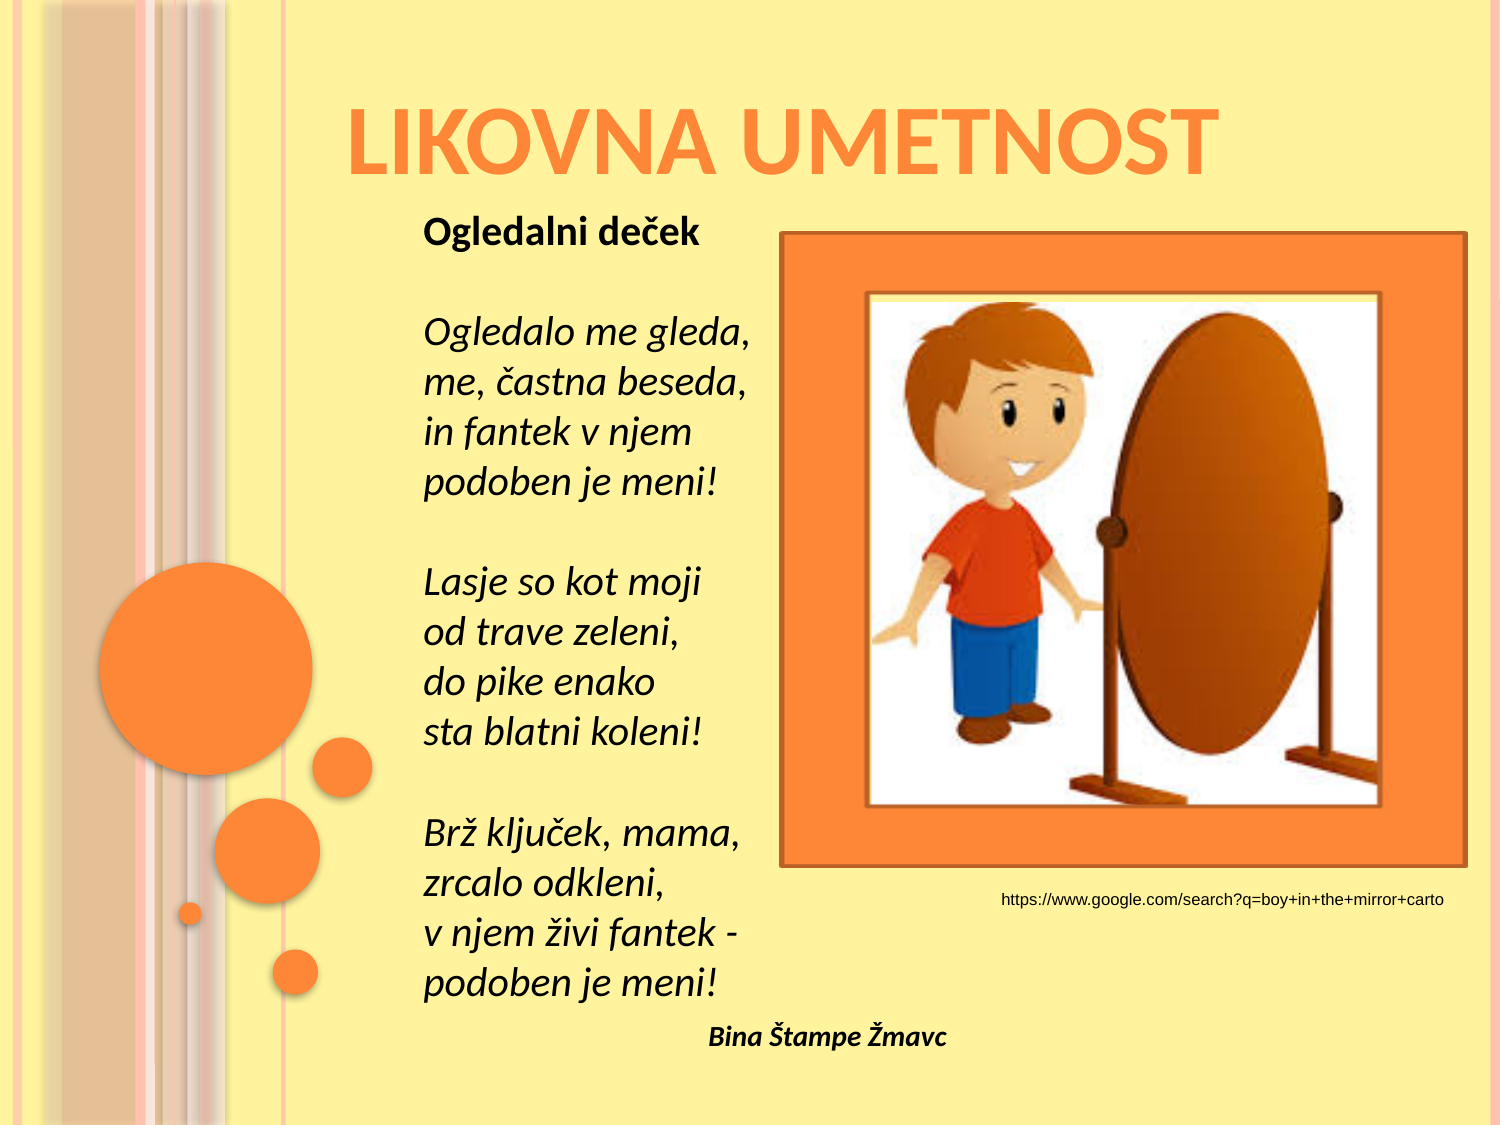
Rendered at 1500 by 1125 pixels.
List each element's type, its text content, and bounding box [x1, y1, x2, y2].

text_box https://www.google.com/search?q=boy+in+the+mirror+carto [986, 881, 1468, 917]
text_box Ogledalni deček Ogledalo me gleda, me, častna beseda, in fantek v njem podoben je meni! Lasje so kot moji od trave zeleni, do pike enako sta blatni koleni! Brž ključek, mama, zrcalo odkleni, v njem živi fantek - podoben je meni! Bina Štampe Žmavc [408, 196, 1159, 1062]
text_box LIKOVNA UMETNOST [218, 67, 1349, 322]
picture [779, 231, 1469, 869]
